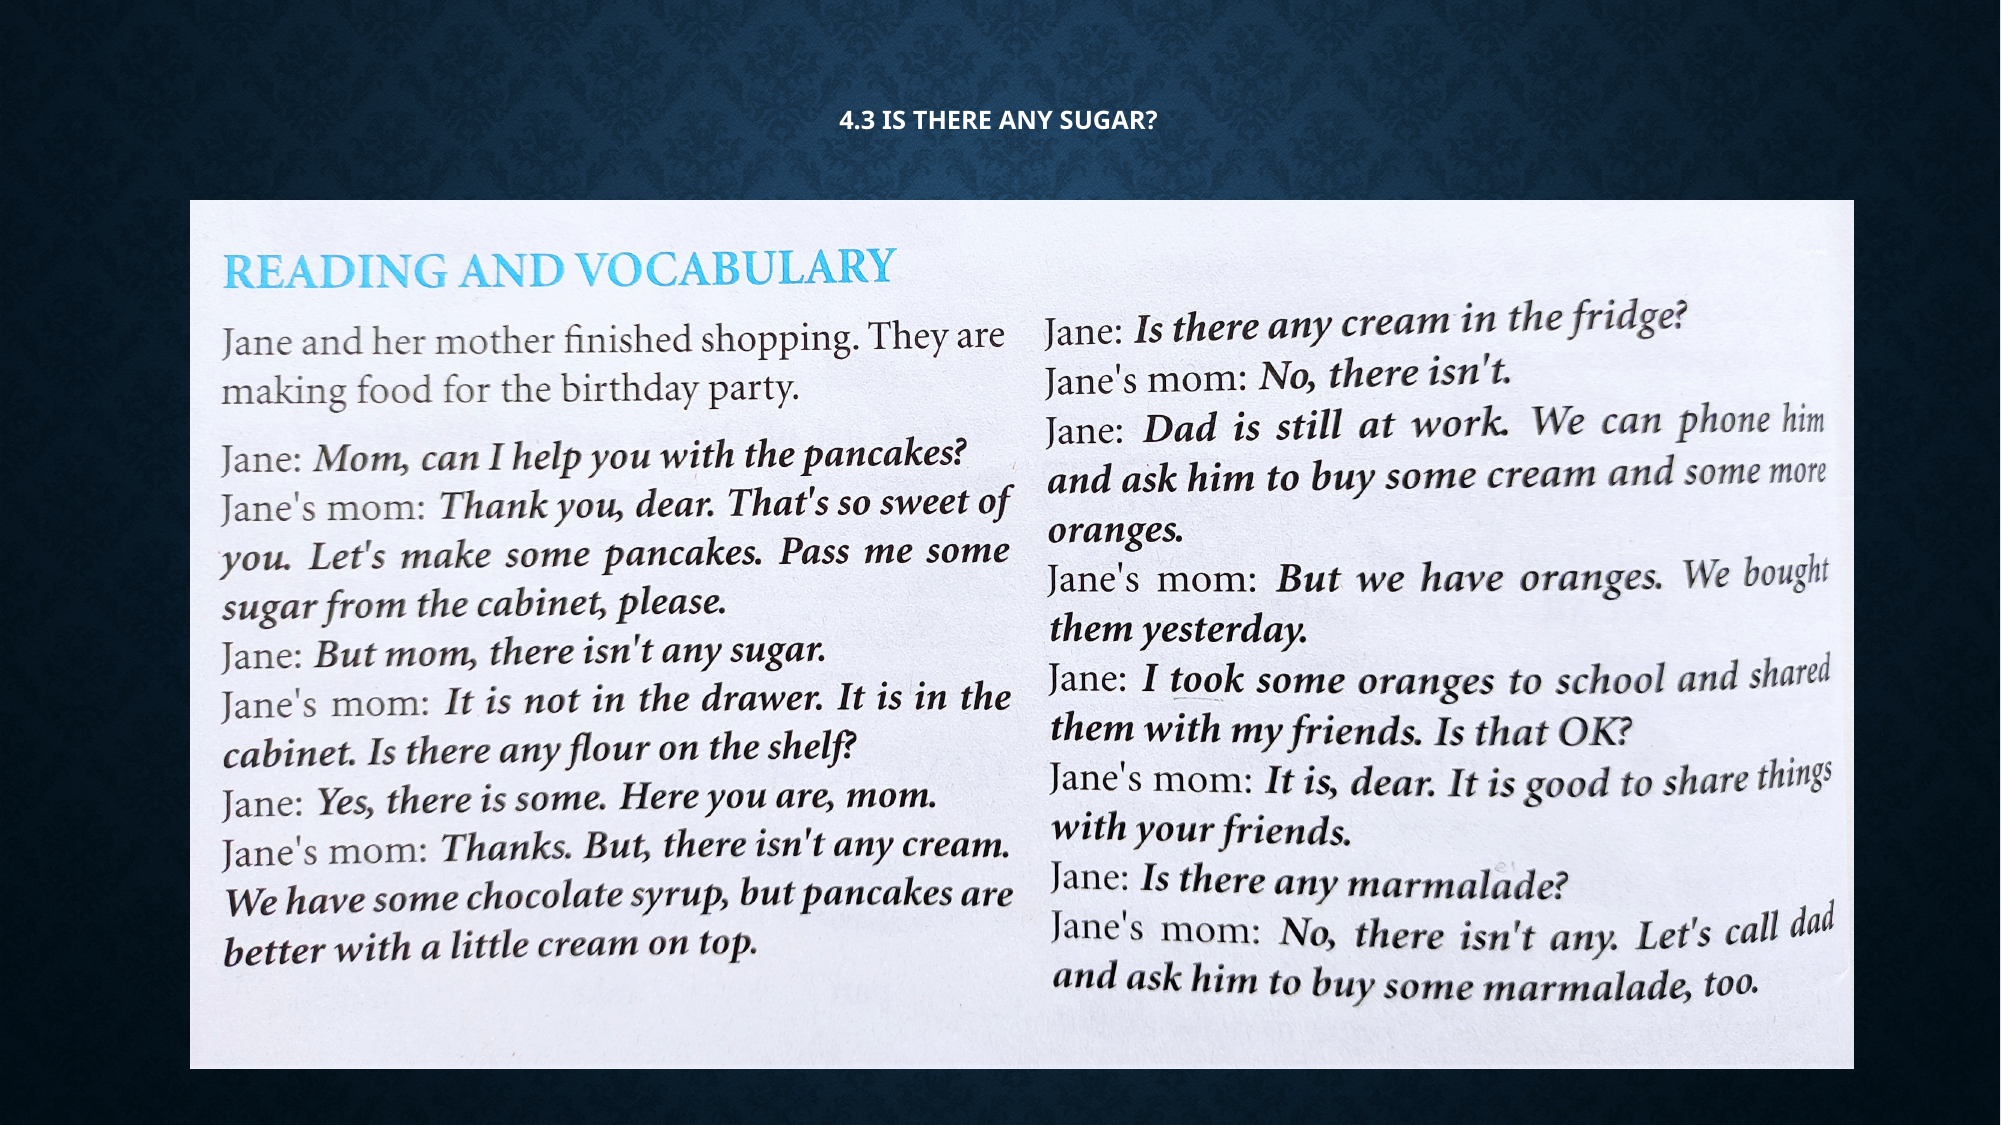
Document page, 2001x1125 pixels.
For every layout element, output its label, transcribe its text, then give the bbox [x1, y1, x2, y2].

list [190, 200, 1854, 1070]
title 4.3 Is there any sugar? [149, 99, 1849, 143]
